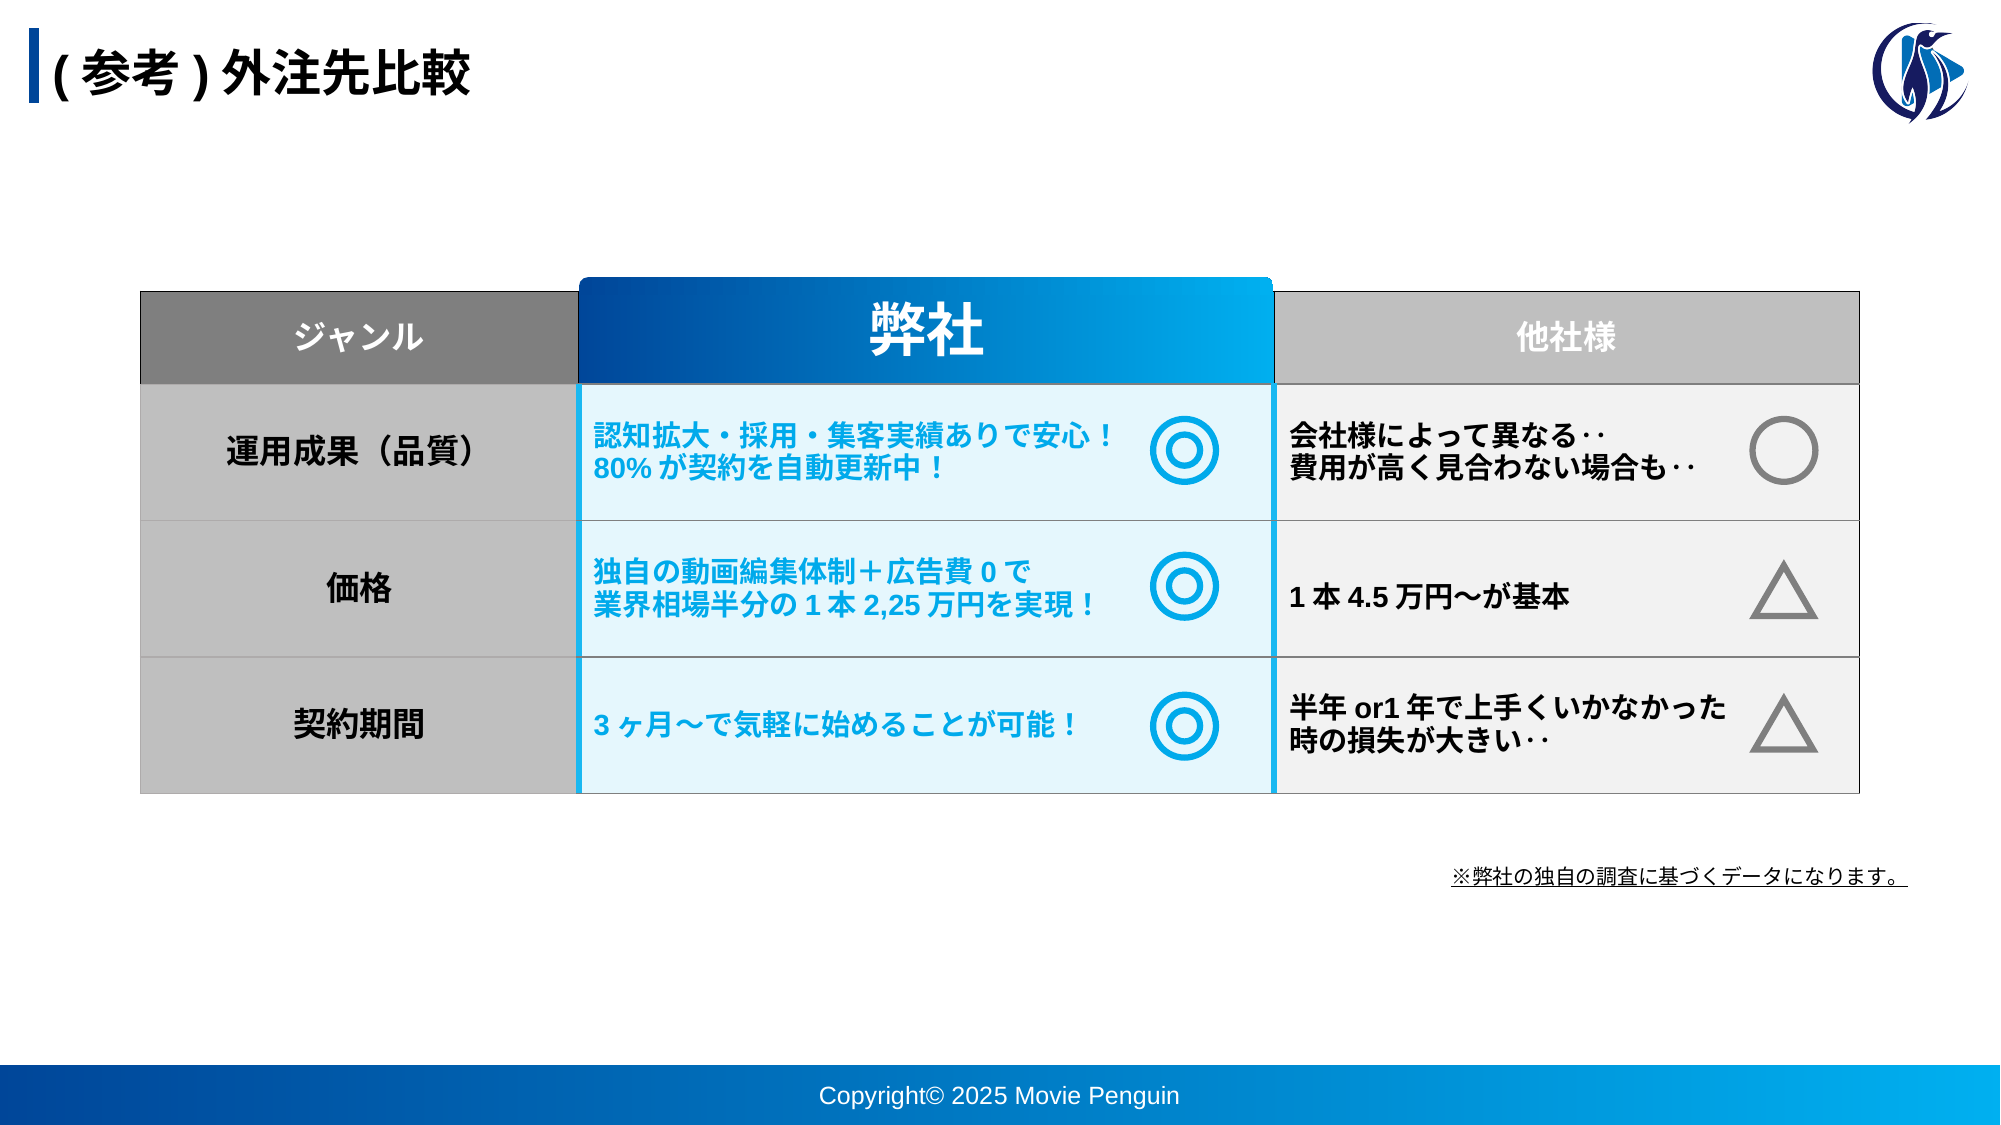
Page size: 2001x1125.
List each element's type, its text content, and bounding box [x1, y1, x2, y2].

text_box [1752, 418, 1816, 482]
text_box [1152, 418, 1217, 483]
table_header 他社様 [1275, 292, 1859, 383]
table_cell 半年or1年で上手くいかなかった 時の損失が大きい‥ [1277, 658, 1859, 793]
table_header ジャンル [141, 292, 578, 384]
table_cell 契約期間 [141, 658, 576, 793]
text_box [1754, 565, 1814, 616]
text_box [1152, 694, 1217, 758]
table_cell 運用成果（品質） [141, 385, 576, 520]
table_cell 価格 [141, 521, 576, 656]
text_box [1754, 699, 1814, 750]
table_cell 独自の動画編集体制＋広告費0で 業界相場半分の1本2,25万円を実現！ [582, 521, 1271, 656]
table_cell 認知拡大・採用・集客実績ありで安心！ 80%が契約を自動更新中！ [582, 385, 1271, 520]
picture [1870, 23, 1971, 127]
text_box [1152, 554, 1217, 618]
table_cell 会社様によって異なる‥ 費用が高く見合わない場合も‥ [1277, 385, 1859, 520]
table_cell 3ヶ月〜で気軽に始めることが可能！ [582, 658, 1271, 793]
table_header 弊社 [579, 295, 1274, 383]
text_box ※弊社の独自の調査に基づくデータになります。 [1436, 856, 1935, 897]
list (参考)外注先比較 [37, 0, 545, 150]
table_cell 1本4.5万円〜が基本 [1277, 521, 1859, 656]
text_box [579, 277, 1274, 295]
